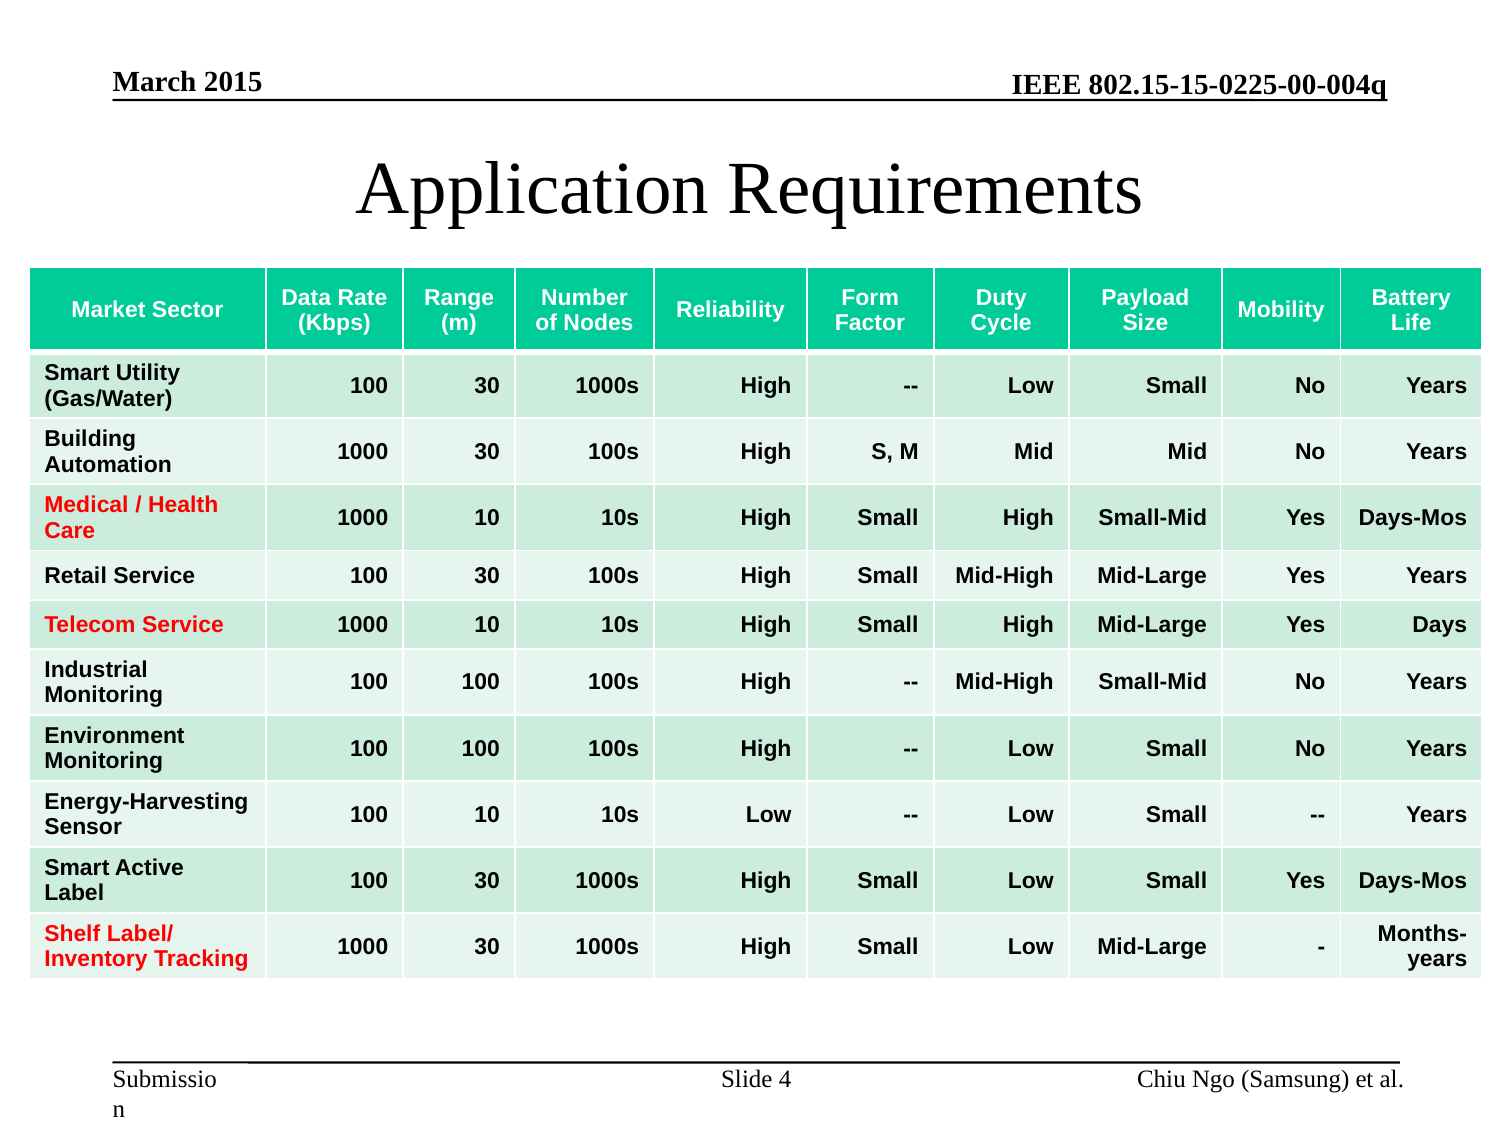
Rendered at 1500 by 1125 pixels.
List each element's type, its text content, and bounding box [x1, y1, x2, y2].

table_cell 100 [404, 650, 514, 714]
table_cell Days-Mos [1341, 848, 1481, 912]
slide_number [112, 61, 376, 98]
table_cell Smart Utility (Gas/Water) [30, 355, 265, 417]
table_cell 1000 [267, 914, 402, 978]
table_cell 1000 [267, 419, 402, 483]
table_cell High [655, 419, 806, 483]
table_cell 1000s [516, 355, 653, 417]
table_cell Mid-High [935, 551, 1068, 599]
table_cell No [1223, 716, 1340, 780]
table_cell Small [808, 551, 933, 599]
table_cell Shelf Label/ Inventory Tracking [30, 914, 265, 978]
table_cell Years [1341, 419, 1481, 483]
table_cell Months-years [1341, 914, 1481, 978]
table_cell Low [935, 716, 1068, 780]
table_cell Years [1341, 650, 1481, 714]
table_cell Small [1070, 716, 1221, 780]
table_cell 100 [404, 716, 514, 780]
table_cell Building Automation [30, 419, 265, 483]
table_cell Low [935, 782, 1068, 846]
table_cell 10 [404, 601, 514, 648]
table_cell 100 [267, 782, 402, 846]
table_cell -- [808, 716, 933, 780]
table_header Market Sector [30, 268, 265, 349]
table_cell 100 [267, 650, 402, 714]
table_cell Mid [1070, 419, 1221, 483]
table_cell Low [935, 914, 1068, 978]
table_cell High [655, 601, 806, 648]
table_cell Retail Service [30, 551, 265, 599]
table_cell High [655, 355, 806, 417]
table_cell 100s [516, 419, 653, 483]
table_cell High [655, 650, 806, 714]
slide_number 4 [712, 1061, 800, 1093]
table_cell Years [1341, 782, 1481, 846]
table_cell Years [1341, 551, 1481, 599]
table_cell -- [808, 650, 933, 714]
table_cell Years [1341, 355, 1481, 417]
table_cell No [1223, 419, 1340, 483]
table_cell 100s [516, 650, 653, 714]
table_cell -- [808, 355, 933, 417]
table_cell Mid-Large [1070, 914, 1221, 978]
table_cell High [935, 601, 1068, 648]
table_header Mobility [1223, 268, 1340, 349]
table_cell 100s [516, 716, 653, 780]
table_cell Small [1070, 848, 1221, 912]
table_cell 1000 [267, 485, 402, 550]
table_cell Small-Mid [1070, 650, 1221, 714]
table_cell 10s [516, 782, 653, 846]
table_header Duty Cycle [935, 268, 1068, 349]
table_cell Mid-High [935, 650, 1068, 714]
table_cell Small [808, 485, 933, 550]
table_cell 100 [267, 355, 402, 417]
table_cell Days [1341, 601, 1481, 648]
table_cell Small [808, 914, 933, 978]
table_cell 1000 [267, 601, 402, 648]
table_cell 10s [516, 601, 653, 648]
table_cell 10 [404, 782, 514, 846]
table_cell - [1223, 914, 1340, 978]
table_cell No [1223, 355, 1340, 417]
table_cell High [655, 914, 806, 978]
table_cell 100 [267, 551, 402, 599]
table_header Range (m) [404, 268, 514, 349]
table_cell 10 [404, 485, 514, 550]
table_header Form Factor [808, 268, 933, 349]
title Application Requirements [112, 112, 1388, 256]
table_cell 100s [516, 551, 653, 599]
table_cell 30 [404, 914, 514, 978]
table_cell Yes [1223, 551, 1340, 599]
table_header Battery Life [1341, 268, 1481, 349]
table_cell S, M [808, 419, 933, 483]
table_cell Low [655, 782, 806, 846]
table_cell Days-Mos [1341, 485, 1481, 550]
table_cell 100 [267, 716, 402, 780]
table_cell Telecom Service [30, 601, 265, 648]
table_cell Medical / Health Care [30, 485, 265, 550]
table_cell Small [808, 848, 933, 912]
table_cell 1000s [516, 914, 653, 978]
table_cell Energy-Harvesting Sensor [30, 782, 265, 846]
table_cell Small [1070, 355, 1221, 417]
table_cell High [935, 485, 1068, 550]
table_cell 30 [404, 355, 514, 417]
table_header Payload Size [1070, 268, 1221, 349]
table_cell -- [1223, 782, 1340, 846]
table_cell High [655, 485, 806, 550]
table_cell 10s [516, 485, 653, 550]
table_header Number of Nodes [516, 268, 653, 349]
table_header Reliability [655, 268, 806, 349]
table_cell -- [808, 782, 933, 846]
table_cell Small [1070, 782, 1221, 846]
table_cell Yes [1223, 485, 1340, 550]
table_cell 30 [404, 551, 514, 599]
table_cell Yes [1223, 848, 1340, 912]
table_cell 1000s [516, 848, 653, 912]
table_cell Mid-Large [1070, 551, 1221, 599]
table_cell 30 [404, 419, 514, 483]
table_cell Environment Monitoring [30, 716, 265, 780]
table_cell Mid-Large [1070, 601, 1221, 648]
table_cell Mid [935, 419, 1068, 483]
table_header Data Rate (Kbps) [267, 268, 402, 349]
footer Chiu Ngo (Samsung) et al. [891, 1061, 1405, 1093]
table_cell Small-Mid [1070, 485, 1221, 550]
table_cell High [655, 716, 806, 780]
table_cell Smart Active Label [30, 848, 265, 912]
table_cell Low [935, 355, 1068, 417]
table_cell High [655, 551, 806, 599]
table_cell 30 [404, 848, 514, 912]
table_cell No [1223, 650, 1340, 714]
table_cell Low [935, 848, 1068, 912]
table_cell 100 [267, 848, 402, 912]
table_cell High [655, 848, 806, 912]
table_cell Years [1341, 716, 1481, 780]
table_cell Small [808, 601, 933, 648]
table_cell Yes [1223, 601, 1340, 648]
table_cell Industrial Monitoring [30, 650, 265, 714]
